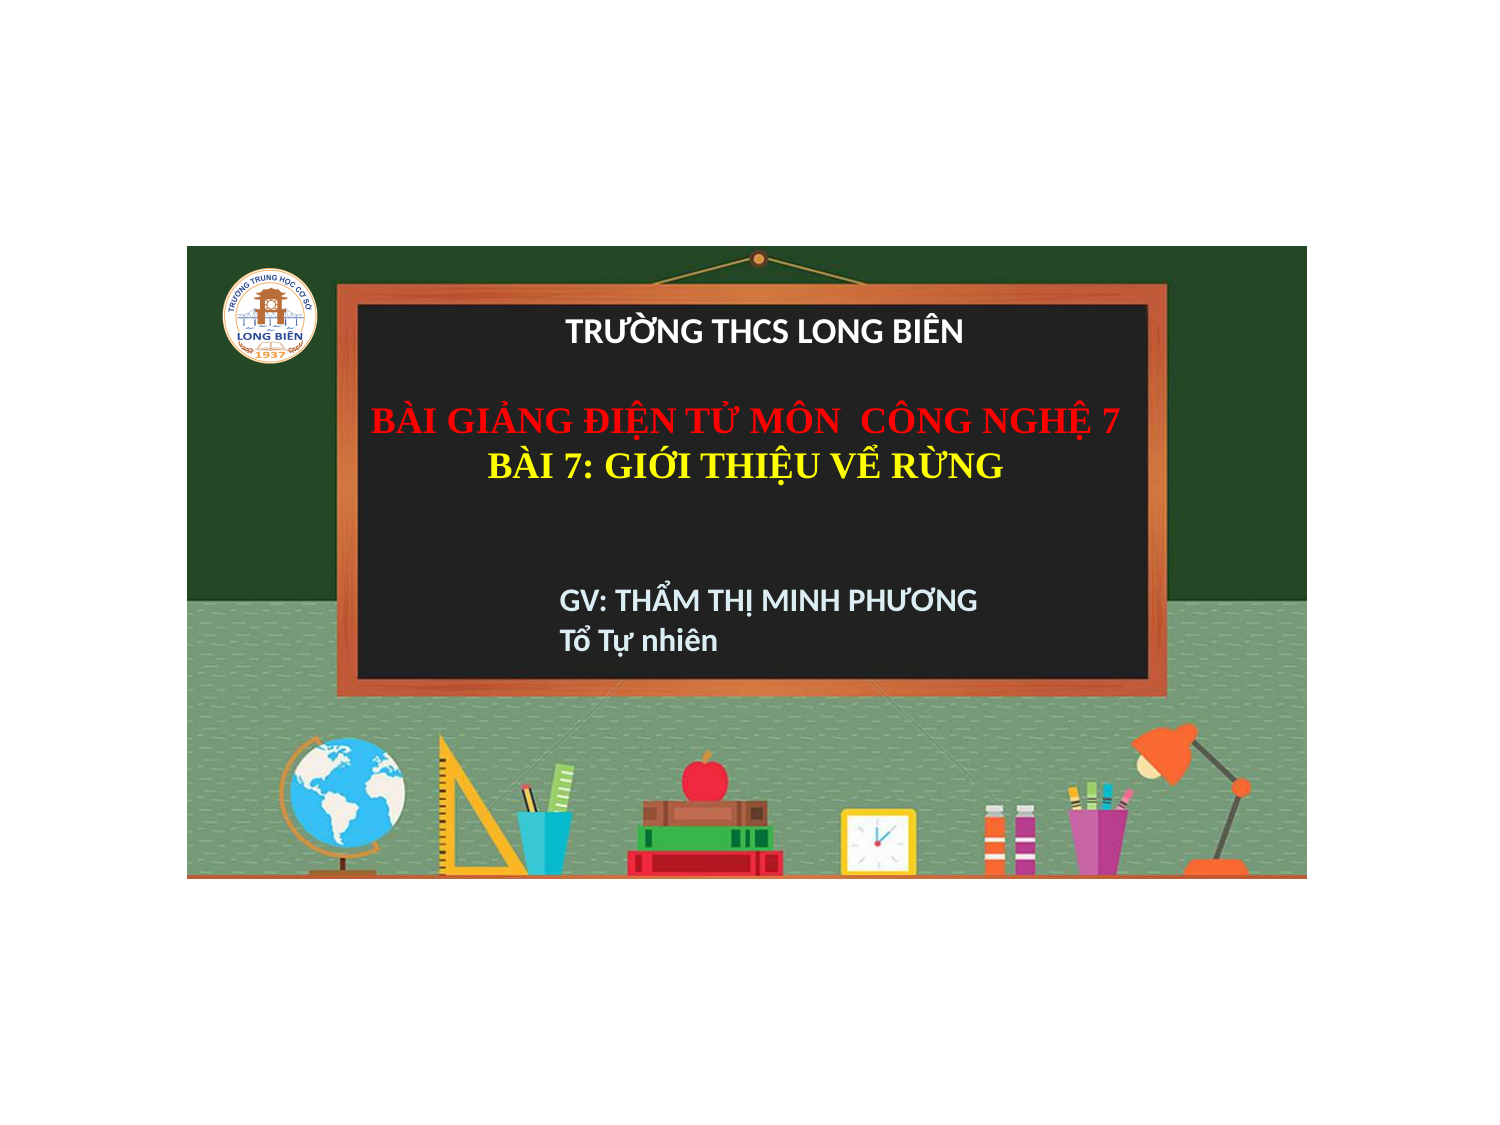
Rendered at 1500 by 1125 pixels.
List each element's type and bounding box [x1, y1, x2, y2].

picture [187, 245, 1308, 880]
